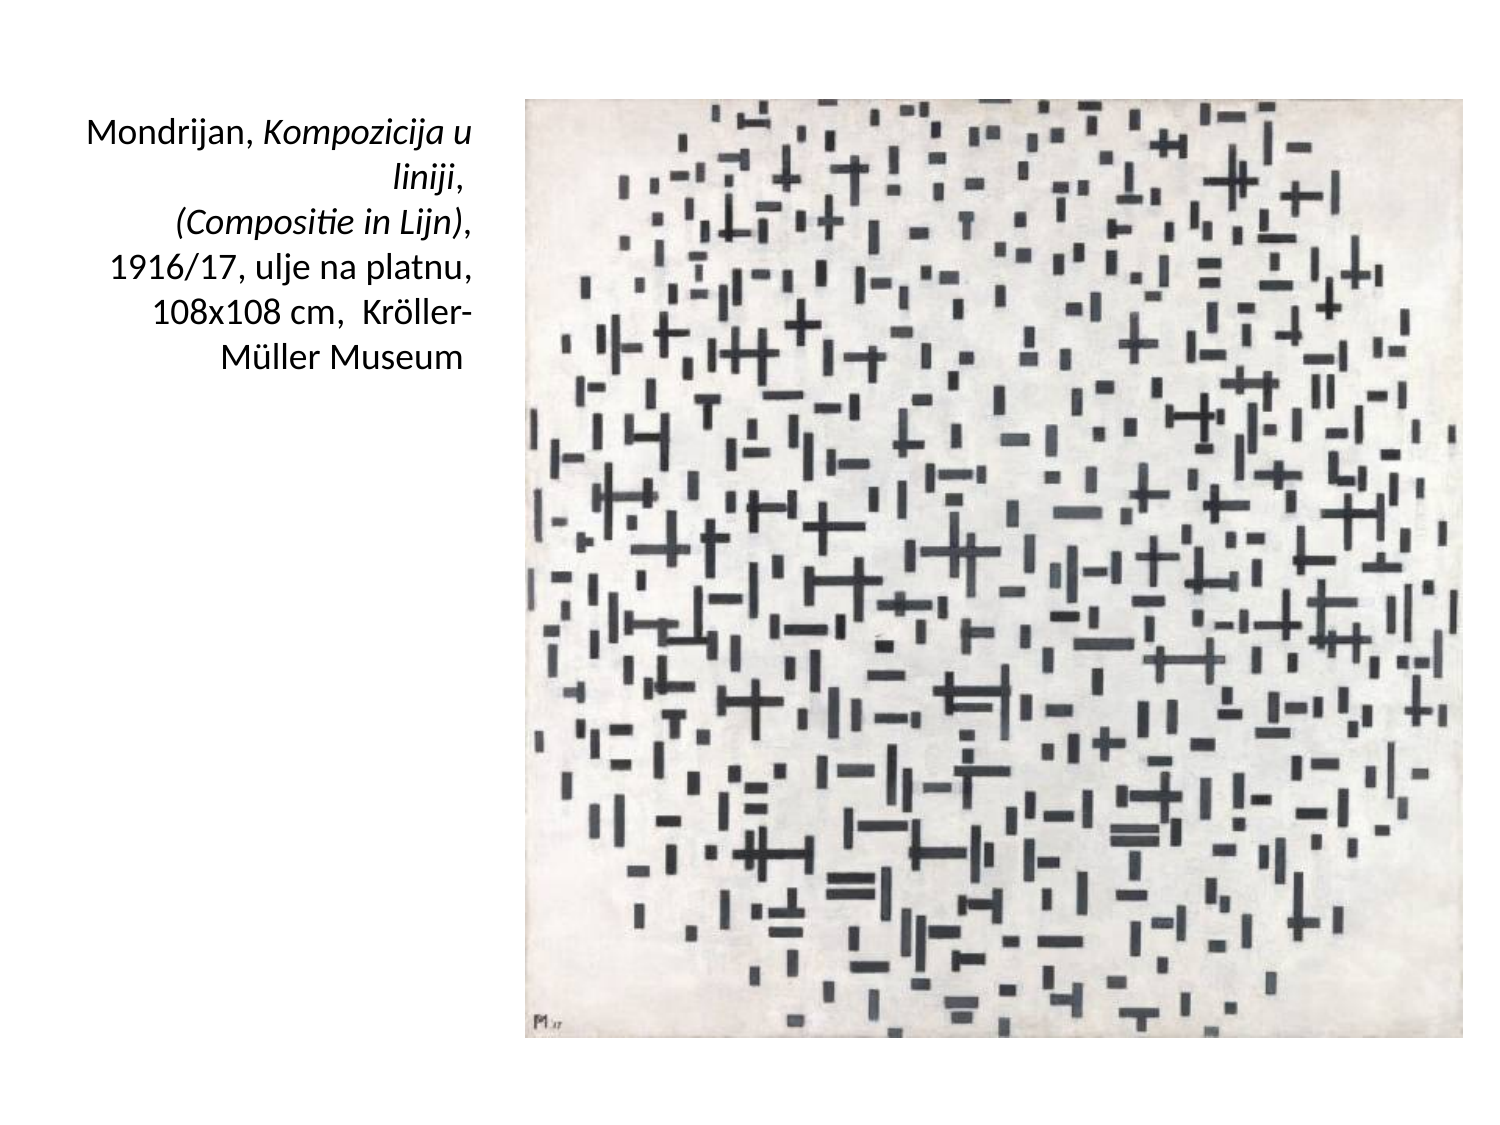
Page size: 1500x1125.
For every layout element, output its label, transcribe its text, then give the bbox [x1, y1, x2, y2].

picture [524, 99, 1463, 1038]
text_box Mondrijan, Kompozicija u liniji, (Compositie in Lijn), 1916/17, ulje na platnu, 108x108 cm, Kröller-Müller Museum [49, 99, 488, 385]
